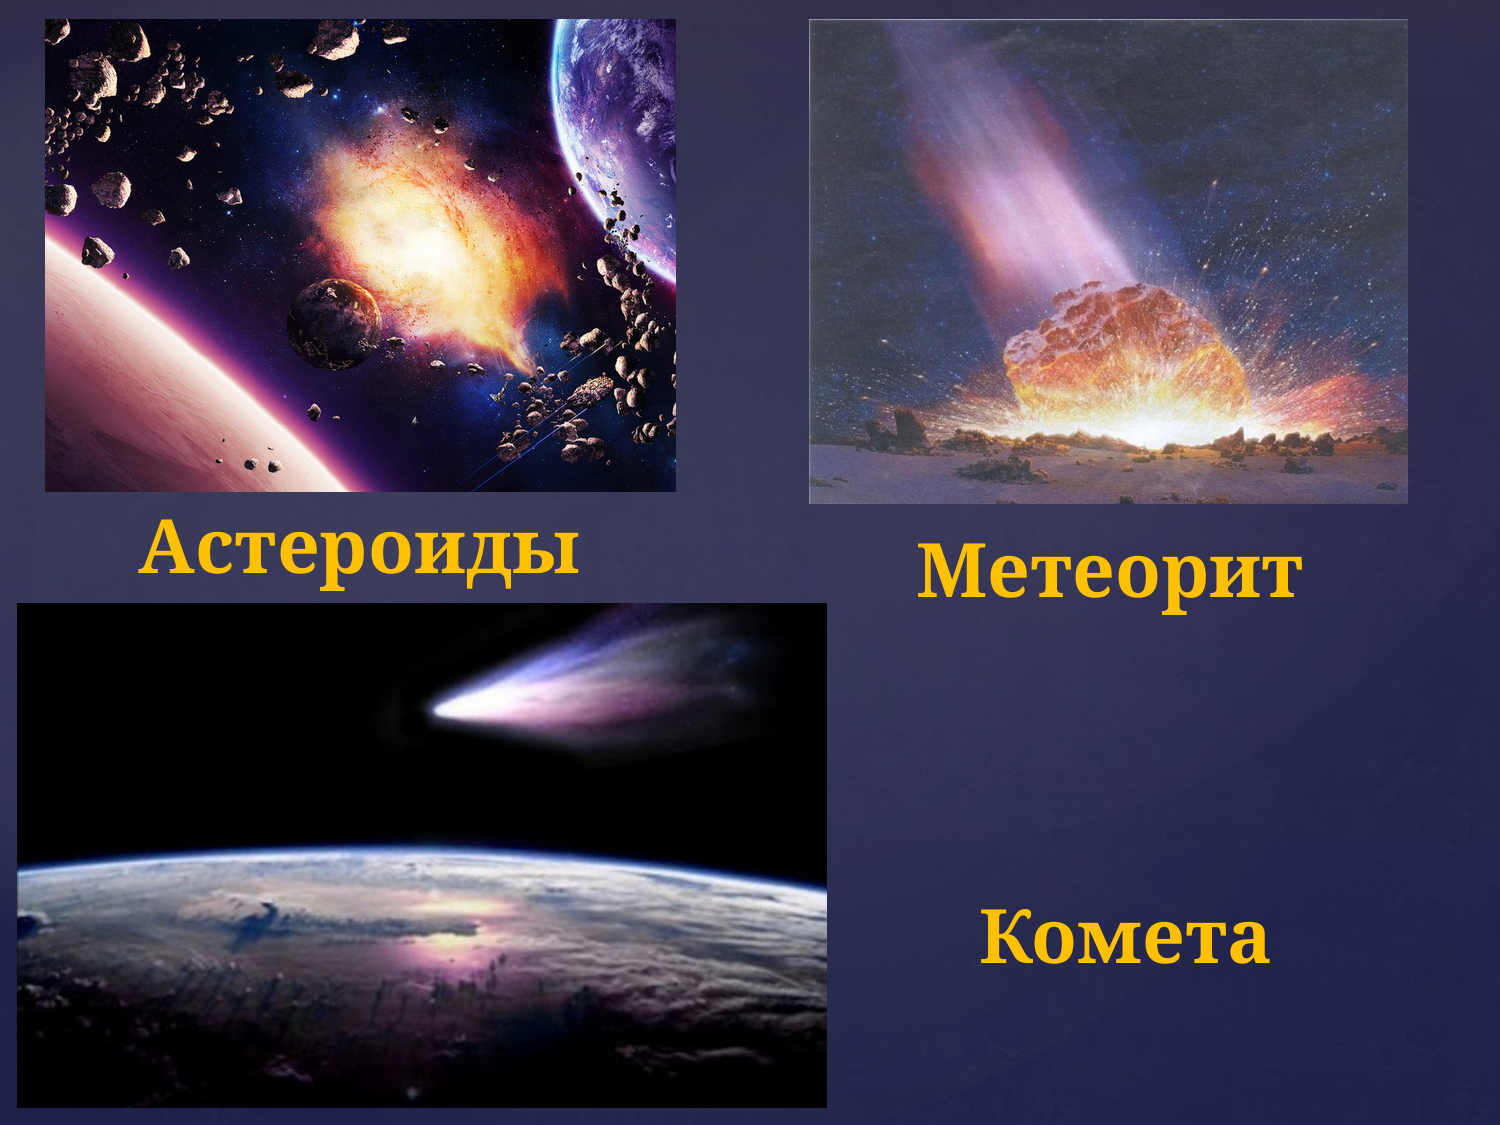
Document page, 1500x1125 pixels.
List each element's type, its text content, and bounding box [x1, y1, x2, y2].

picture [44, 18, 676, 493]
text_box Метеорит [844, 521, 1376, 620]
text_box Астероиды [45, 507, 676, 597]
picture [17, 603, 827, 1108]
text_box Комета [844, 881, 1408, 987]
picture [808, 18, 1408, 504]
